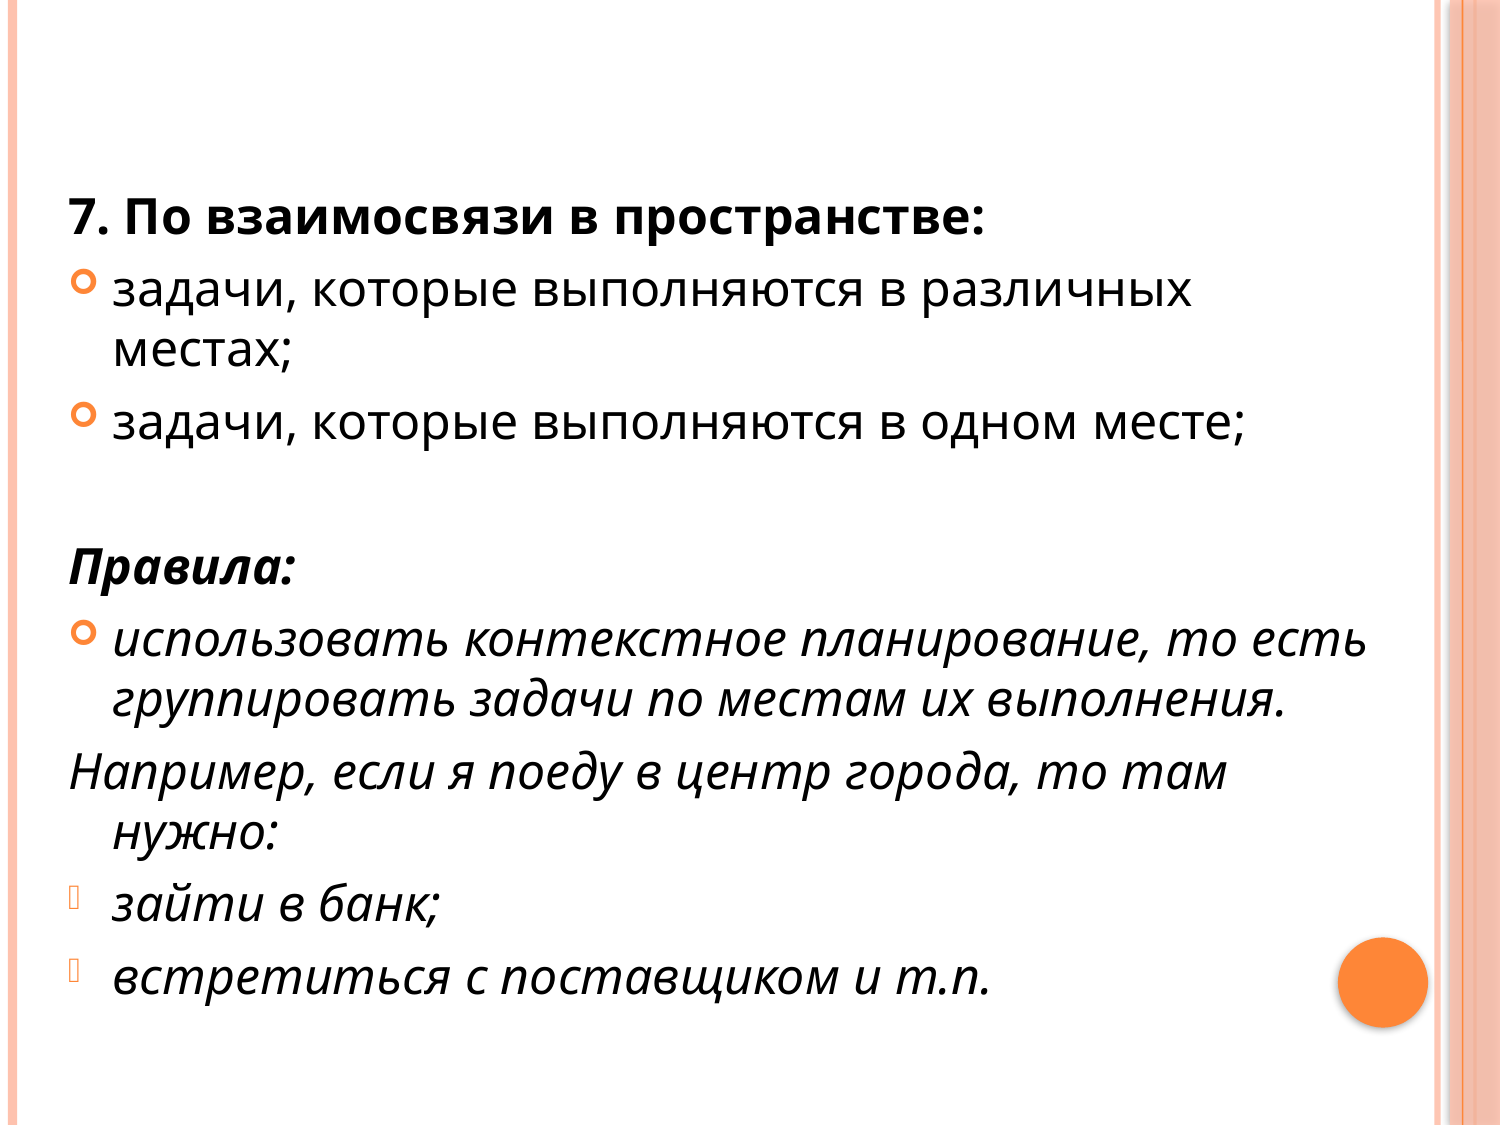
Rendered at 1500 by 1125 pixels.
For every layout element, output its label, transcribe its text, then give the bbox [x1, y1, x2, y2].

list 7. По взаимосвязи в пространстве: задачи, которые выполняются в различных местах; задачи, которые выполняются в одном месте; Правила: использовать контекстное планирование, то есть группировать задачи по местам их выполнения. Например, если я поеду в центр города, то там нужно: зайти в банк; встретиться с поставщиком и т.п. [52, 176, 1397, 977]
